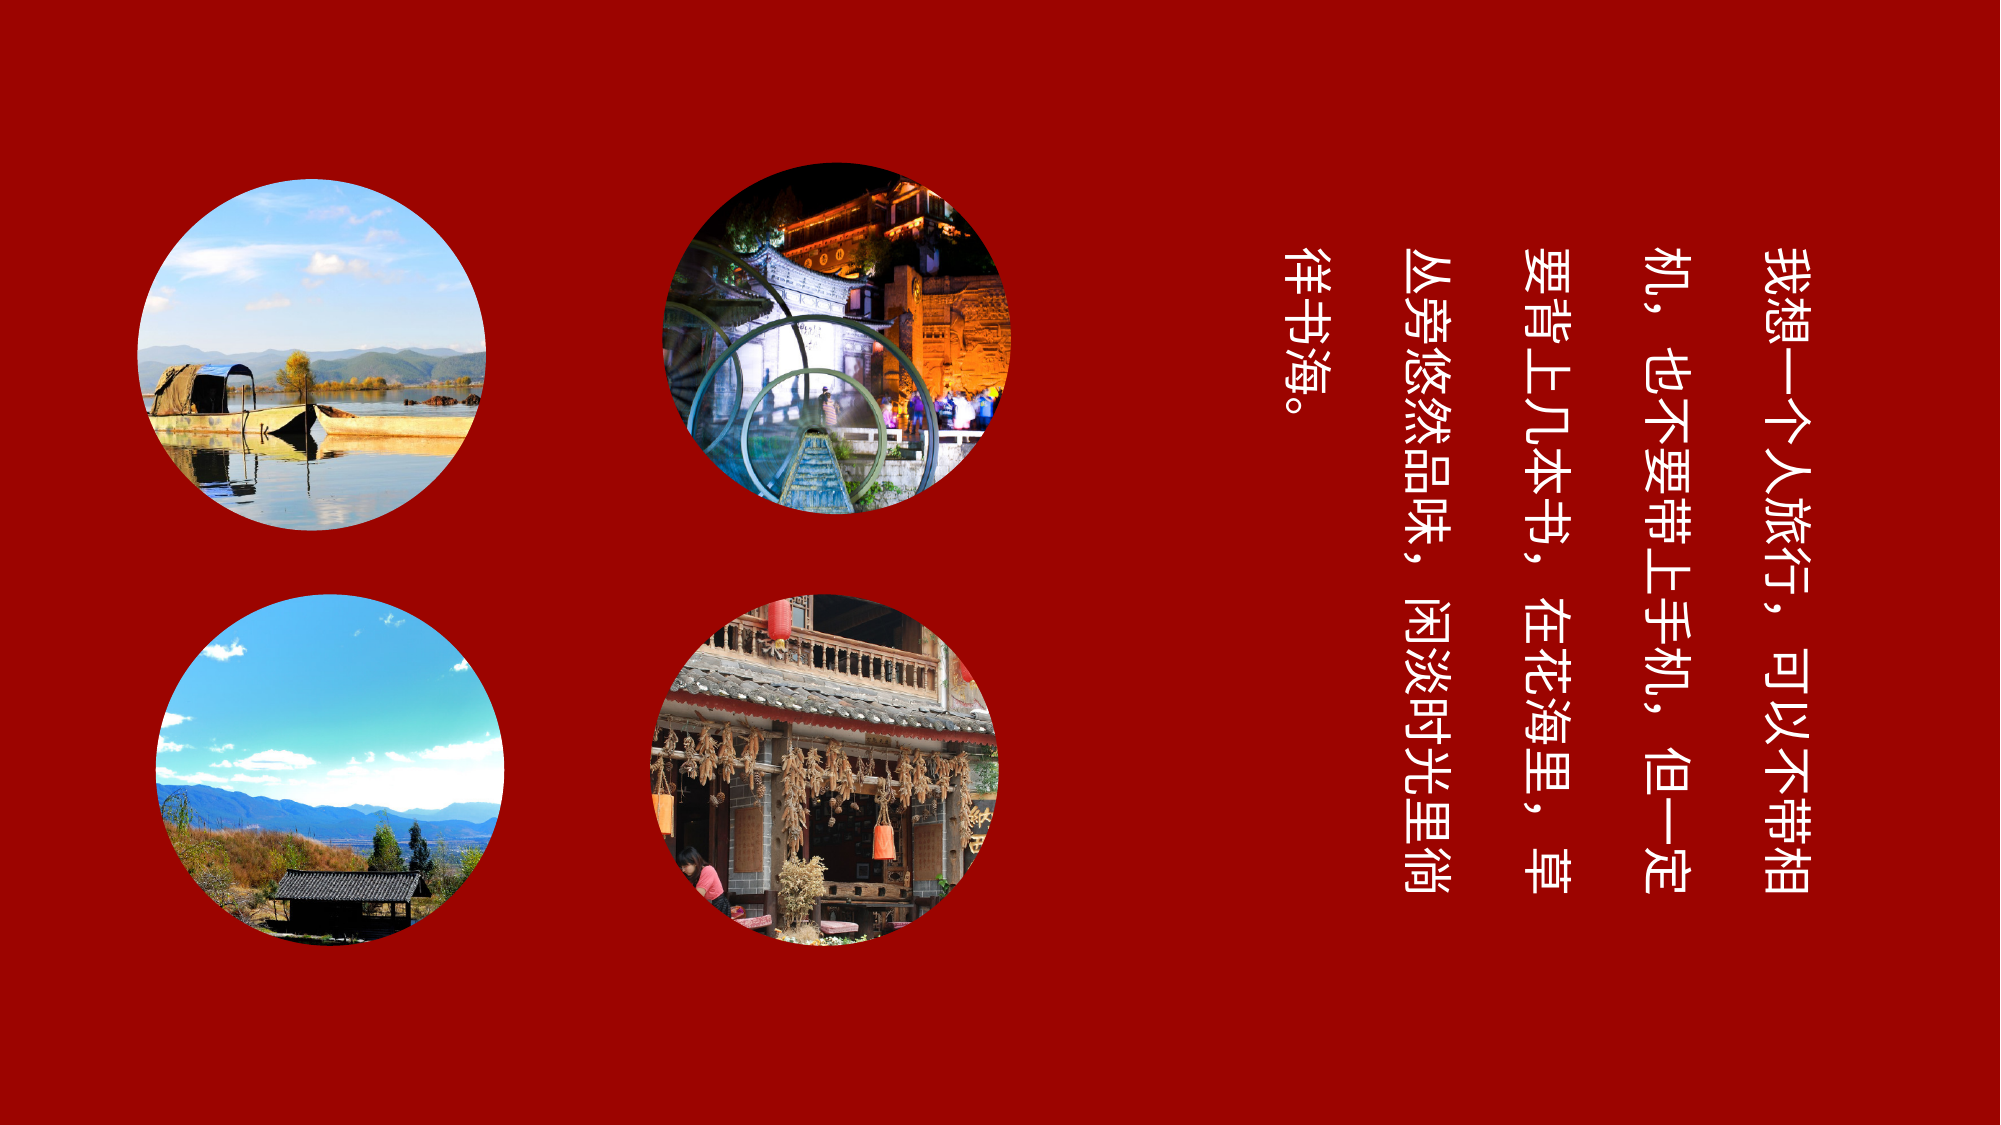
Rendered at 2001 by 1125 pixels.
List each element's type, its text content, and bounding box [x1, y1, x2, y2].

picture [662, 162, 1011, 515]
text_box 我想一个人旅行，可以不带相机，也不要带上手机，但一定要背上几本书，在花海里，草丛旁悠然品味，闲淡时光里徜徉书海。 [1250, 231, 1887, 946]
picture [650, 594, 999, 946]
picture [137, 179, 486, 531]
picture [155, 594, 505, 946]
